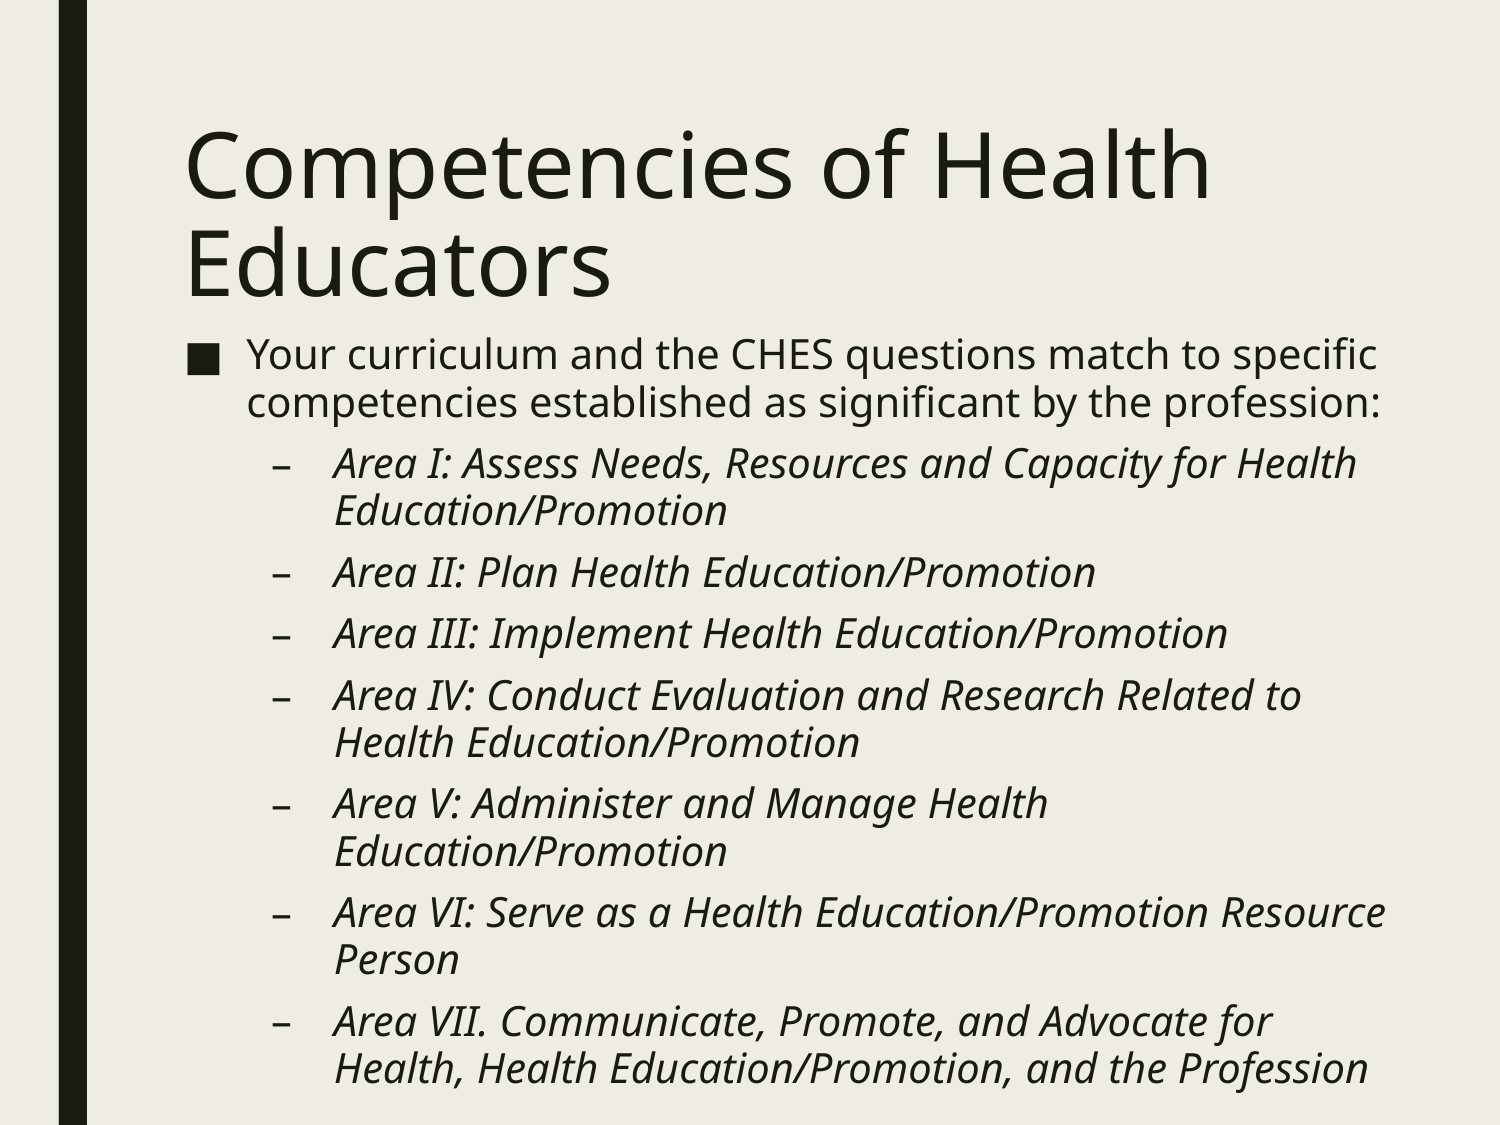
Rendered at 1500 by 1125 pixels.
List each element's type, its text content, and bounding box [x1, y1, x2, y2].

list Your curriculum and the CHES questions match to specific competencies established as significant by the profession: Area I: Assess Needs, Resources and Capacity for Health Education/Promotion Area II: Plan Health Education/Promotion Area III: Implement Health Education/Promotion Area IV: Conduct Evaluation and Research Related to Health Education/Promotion Area V: Administer and Manage Health Education/Promotion Area VI: Serve as a Health Education/Promotion Resource Person Area VII. Communicate, Promote, and Advocate for Health, Health Education/Promotion, and the Profession [168, 324, 1413, 1113]
title Competencies of Health Educators [168, 112, 1351, 324]
